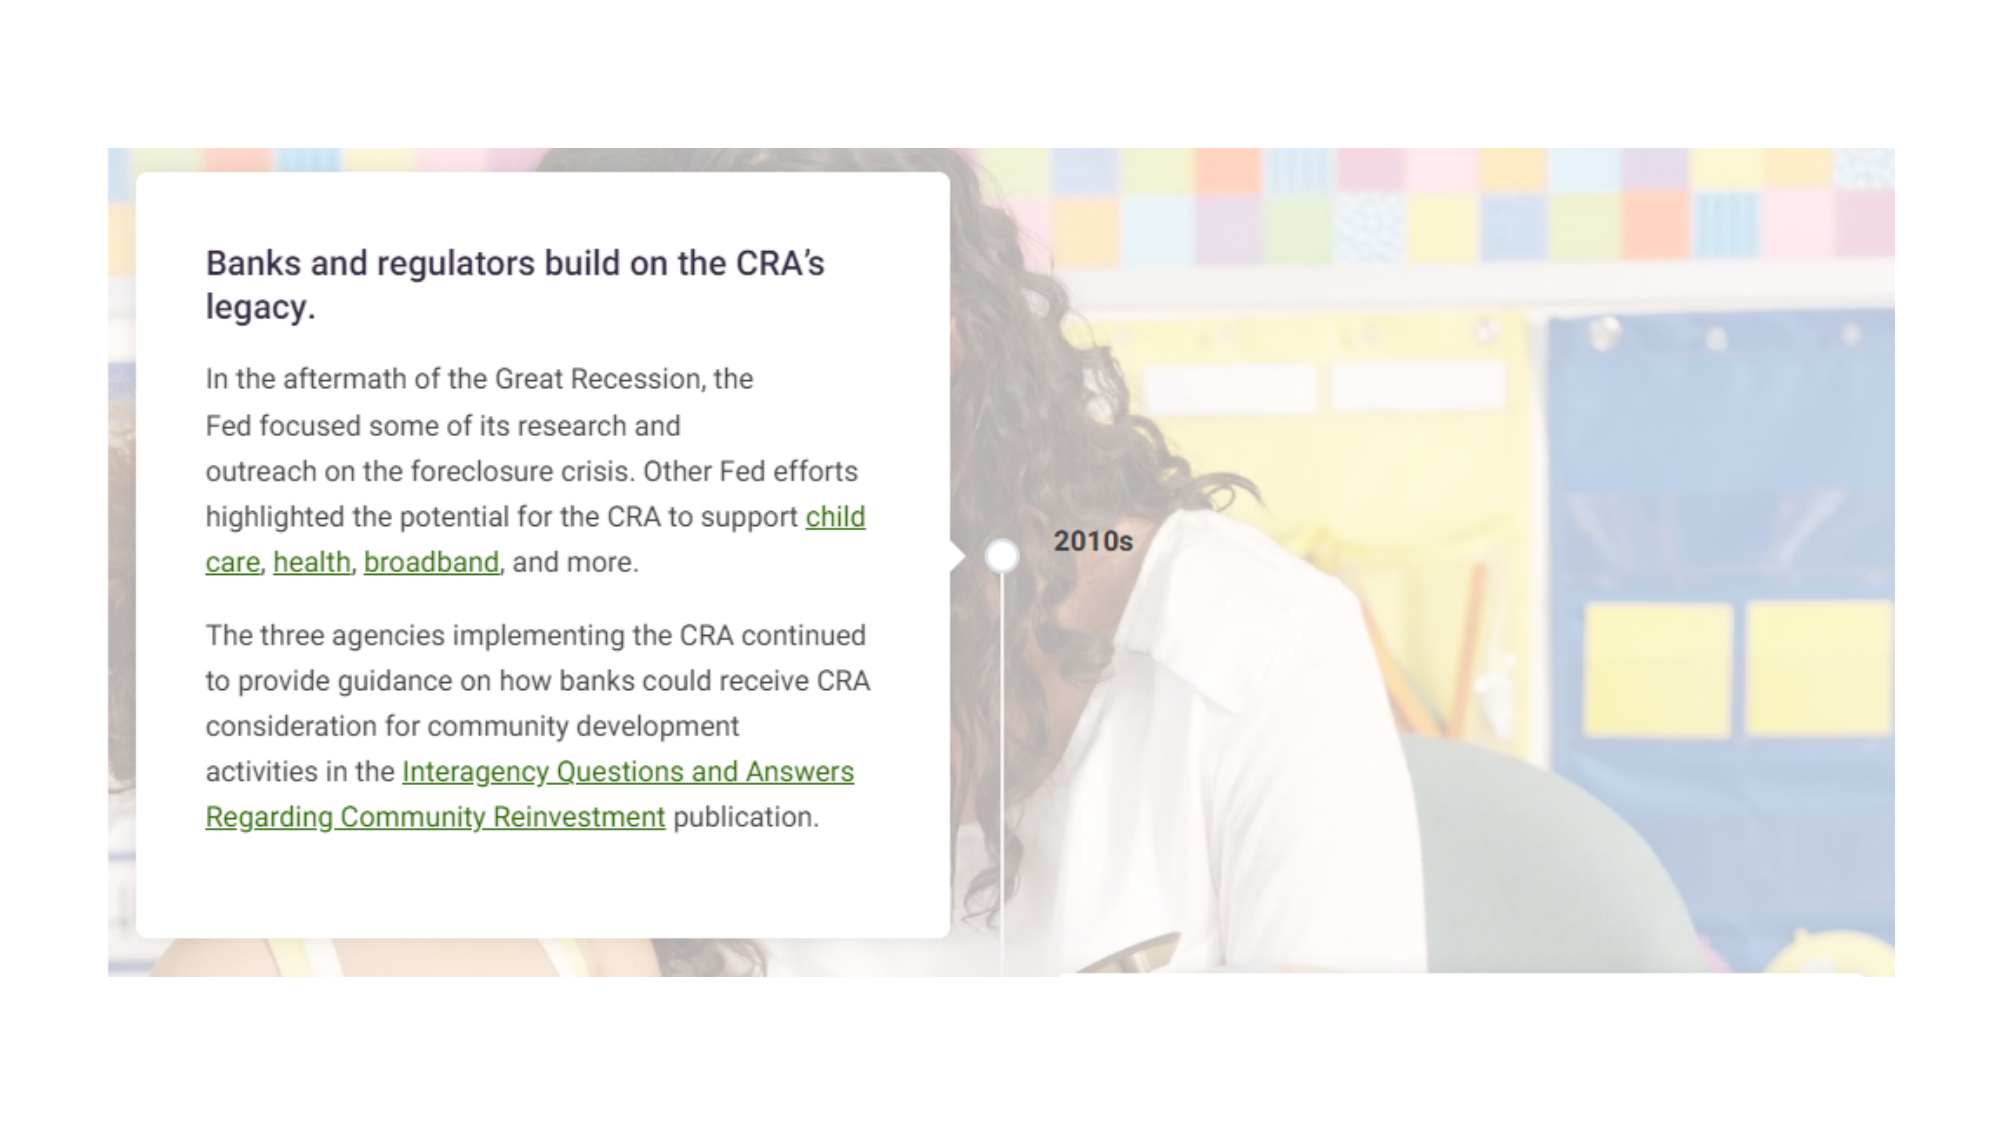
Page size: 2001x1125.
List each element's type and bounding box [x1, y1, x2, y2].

picture [105, 148, 1895, 977]
